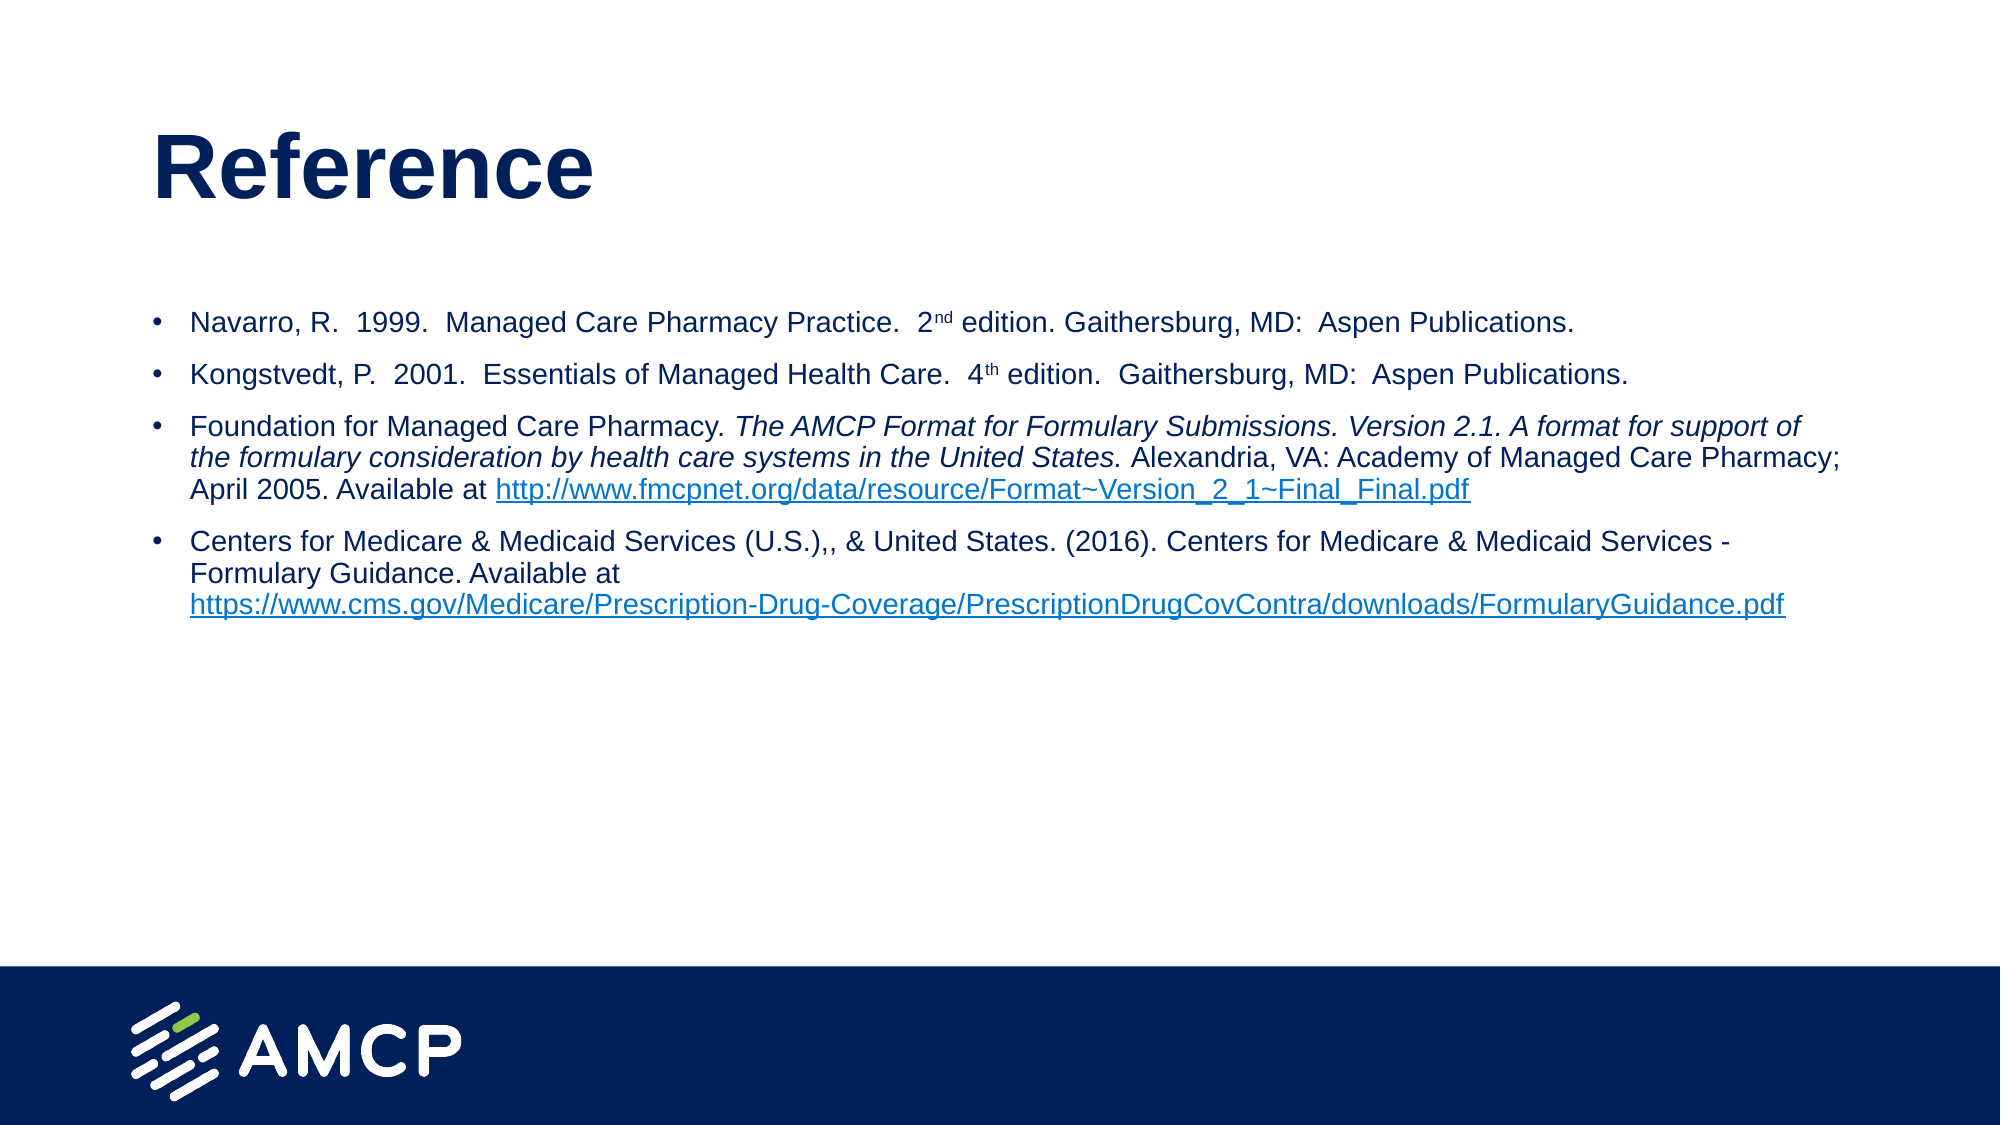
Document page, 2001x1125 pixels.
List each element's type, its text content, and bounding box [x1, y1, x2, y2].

list Navarro, R. 1999. Managed Care Pharmacy Practice. 2nd edition. Gaithersburg, MD: Aspen Publications. Kongstvedt, P. 2001. Essentials of Managed Health Care. 4th edition. Gaithersburg, MD: Aspen Publications. Foundation for Managed Care Pharmacy. The AMCP Format for Formulary Submissions. Version 2.1. A format for support of the formulary consideration by health care systems in the United States. Alexandria, VA: Academy of Managed Care Pharmacy; April 2005. Available at http://www.fmcpnet.org/data/resource/Format~Version_2_1~Final_Final.pdf Centers for Medicare & Medicaid Services (U.S.),, & United States. (2016). Centers for Medicare & Medicaid Services - Formulary Guidance. Available at https://www.cms.gov/Medicare/Prescription-Drug-Coverage/PrescriptionDrugCovContra/downloads/FormularyGuidance.pdf [137, 299, 1863, 940]
picture [0, 666, 813, 1125]
title Reference [137, 59, 1863, 278]
